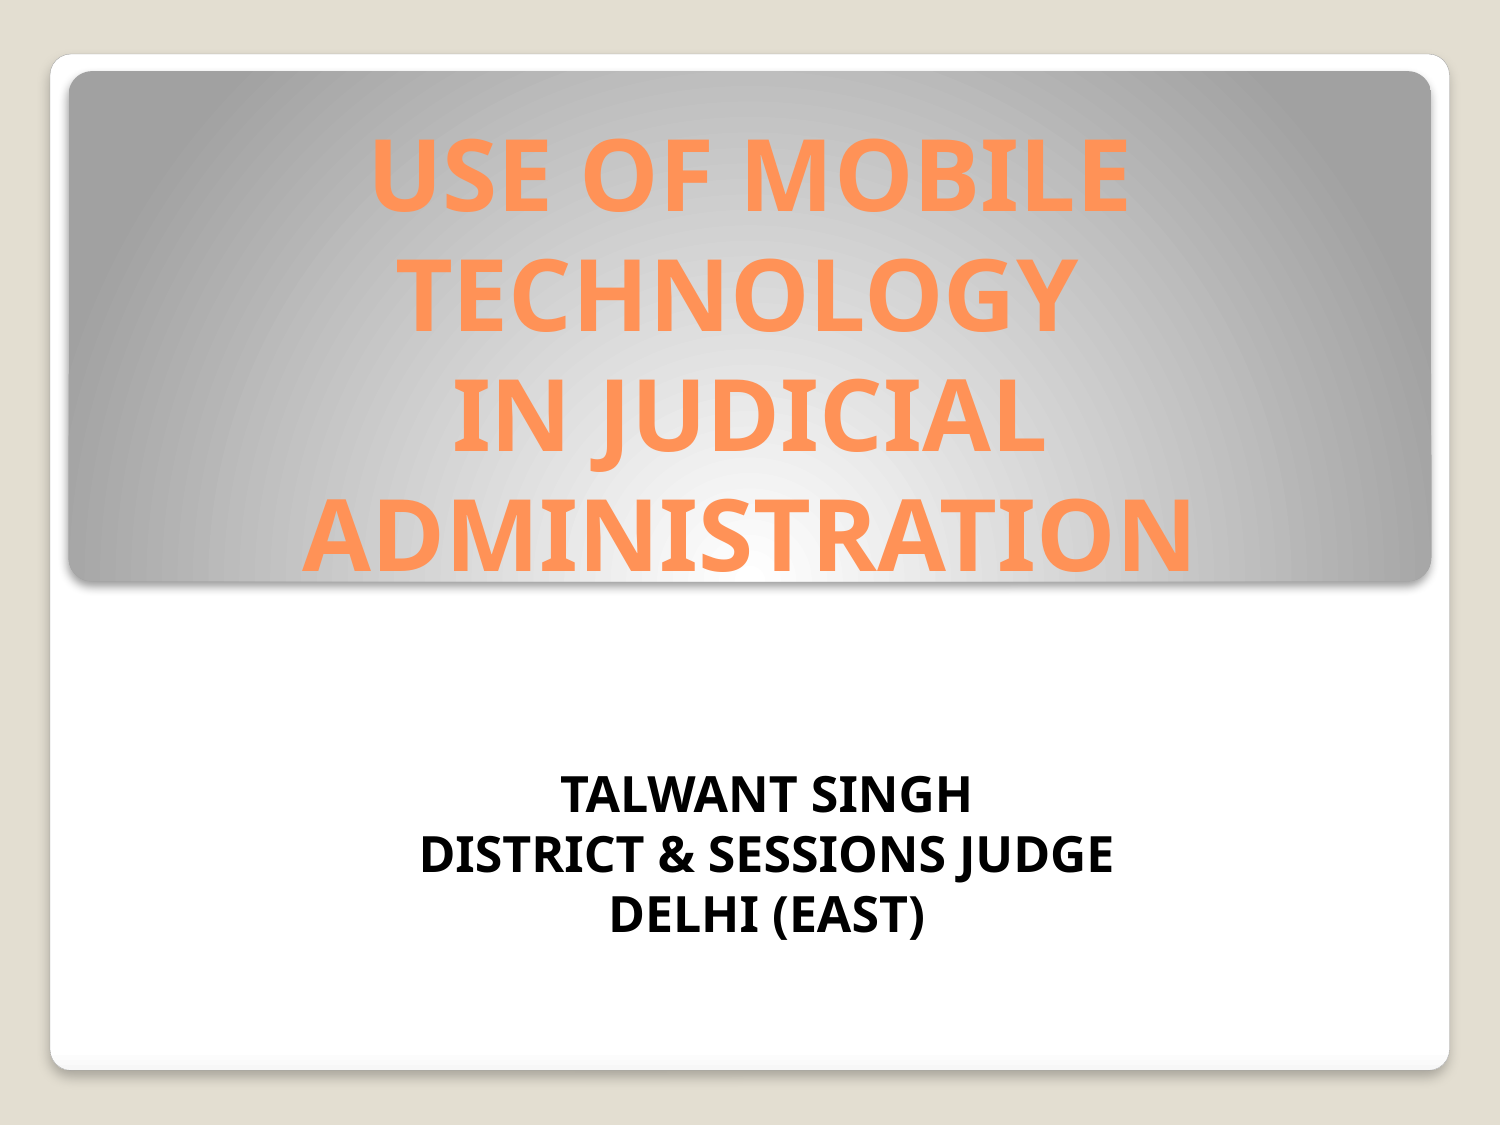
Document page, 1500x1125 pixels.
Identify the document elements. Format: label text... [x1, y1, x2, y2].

subtitle TALWANT SINGH DISTRICT & SESSIONS JUDGE DELHI (EAST) [118, 762, 1394, 1013]
title USE OF MOBILE TECHNOLOGY IN JUDICIAL ADMINISTRATION [75, 112, 1425, 599]
